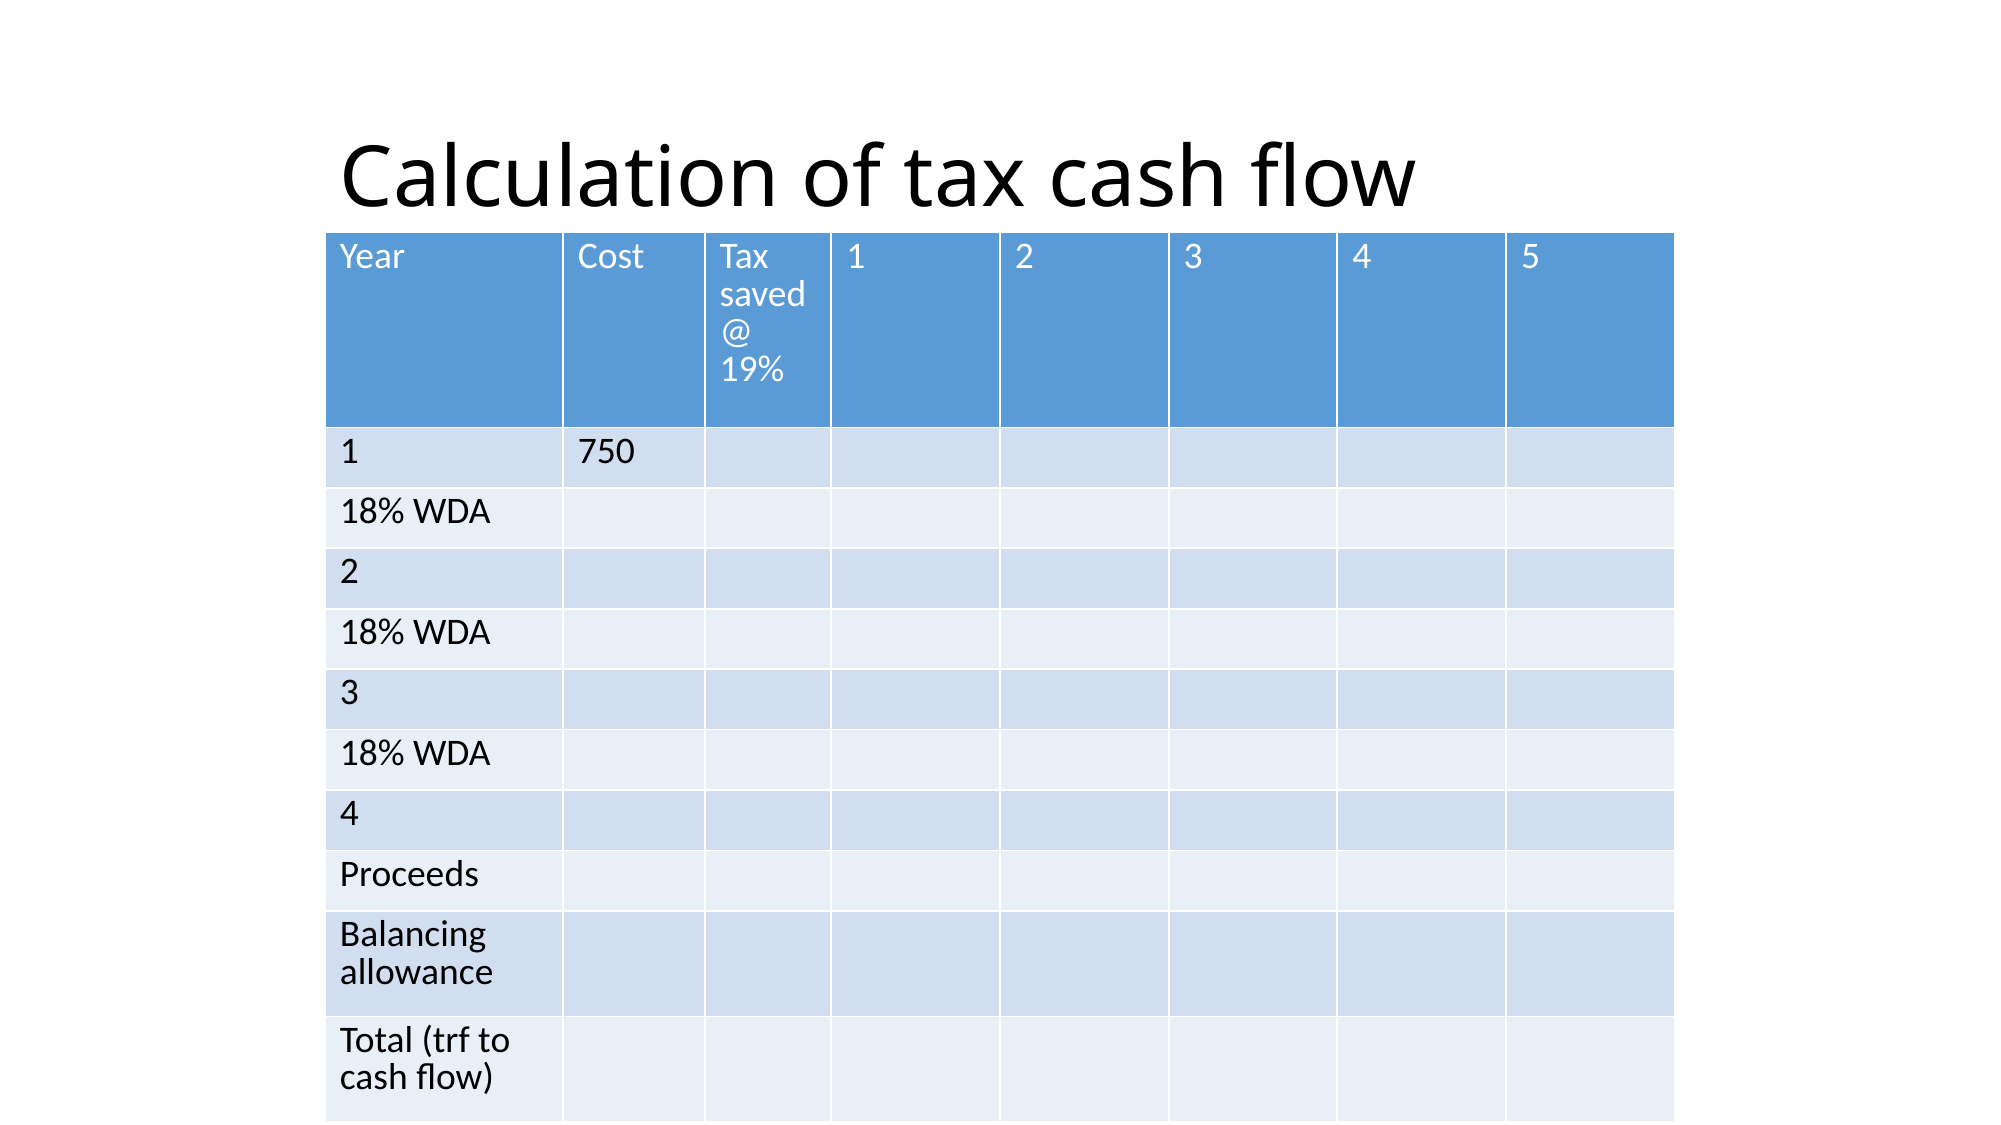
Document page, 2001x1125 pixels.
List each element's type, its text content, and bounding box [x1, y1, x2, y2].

table_cell [1338, 851, 1505, 910]
table_cell [832, 730, 999, 789]
table_cell 750 [564, 428, 704, 487]
table_cell [1338, 610, 1505, 668]
table_cell [1170, 670, 1336, 729]
table_cell [832, 489, 999, 547]
table_header Year [326, 233, 562, 427]
table_cell [1001, 670, 1168, 729]
table_cell [1001, 549, 1168, 608]
table_cell [832, 670, 999, 729]
table_cell [1338, 791, 1505, 850]
table_cell [1507, 791, 1674, 850]
table_header 3 [1170, 233, 1336, 427]
table_cell [832, 428, 999, 487]
table_cell Balancing allowance [326, 912, 562, 1016]
table_cell [1507, 489, 1674, 547]
table_cell [832, 912, 999, 1016]
table_cell [1338, 670, 1505, 729]
table_cell [1338, 549, 1505, 608]
table_header 1 [832, 233, 999, 427]
table_cell [1170, 1017, 1336, 1121]
table_cell [1338, 730, 1505, 789]
table_cell [1001, 1017, 1168, 1121]
table_cell [1001, 791, 1168, 850]
table_cell [706, 791, 830, 850]
table_cell [1001, 912, 1168, 1016]
table_cell [832, 549, 999, 608]
table_header Tax saved @ 19% [706, 233, 830, 427]
table_cell [1170, 912, 1336, 1016]
table_cell [1507, 912, 1674, 1016]
table_cell [564, 851, 704, 910]
table_cell 3 [326, 670, 562, 729]
table_cell [706, 489, 830, 547]
table_cell [1507, 610, 1674, 668]
table_cell [706, 670, 830, 729]
table_cell [564, 1017, 704, 1121]
table_cell [1338, 912, 1505, 1016]
table_cell [564, 730, 704, 789]
table_cell [1338, 489, 1505, 547]
table_cell [1001, 489, 1168, 547]
table_cell [1001, 851, 1168, 910]
table_cell Proceeds [326, 851, 562, 910]
table_cell [1170, 549, 1336, 608]
table_cell 2 [326, 549, 562, 608]
table_cell [1507, 730, 1674, 789]
table_cell [706, 851, 830, 910]
table_cell [1170, 851, 1336, 910]
table_cell [706, 730, 830, 789]
table_header 2 [1001, 233, 1168, 427]
table_cell 18% WDA [326, 489, 562, 547]
table_cell [1507, 428, 1674, 487]
table_header 4 [1338, 233, 1505, 427]
table_cell [1001, 610, 1168, 668]
table_cell [706, 912, 830, 1016]
title Calculation of tax cash flow [324, 125, 1675, 232]
table_cell [1507, 851, 1674, 910]
table_cell [1001, 428, 1168, 487]
table_cell [832, 851, 999, 910]
table_cell [706, 549, 830, 608]
table_cell [564, 912, 704, 1016]
table_cell [1170, 730, 1336, 789]
table_cell [1507, 670, 1674, 729]
table_cell [1338, 1017, 1505, 1121]
table_cell [1170, 489, 1336, 547]
table_cell [832, 610, 999, 668]
table_cell [564, 610, 704, 668]
table_cell [706, 428, 830, 487]
table_cell [1338, 428, 1505, 487]
table_cell 18% WDA [326, 610, 562, 668]
table_cell 1 [326, 428, 562, 487]
table_cell [832, 791, 999, 850]
table_cell [1170, 428, 1336, 487]
table_cell [564, 489, 704, 547]
table_header Cost [564, 233, 704, 427]
table_cell [1170, 791, 1336, 850]
table_cell [564, 791, 704, 850]
table_cell [564, 549, 704, 608]
table_cell 4 [326, 791, 562, 850]
table_cell [832, 1017, 999, 1121]
table_cell 18% WDA [326, 730, 562, 789]
table_cell [1507, 1017, 1674, 1121]
table_cell Total (trf to cash flow) [326, 1017, 562, 1121]
table_cell [706, 610, 830, 668]
table_cell [1170, 610, 1336, 668]
table_cell [564, 670, 704, 729]
table_header 5 [1507, 233, 1674, 427]
table_cell [706, 1017, 830, 1121]
table_cell [1507, 549, 1674, 608]
table_cell [1001, 730, 1168, 789]
